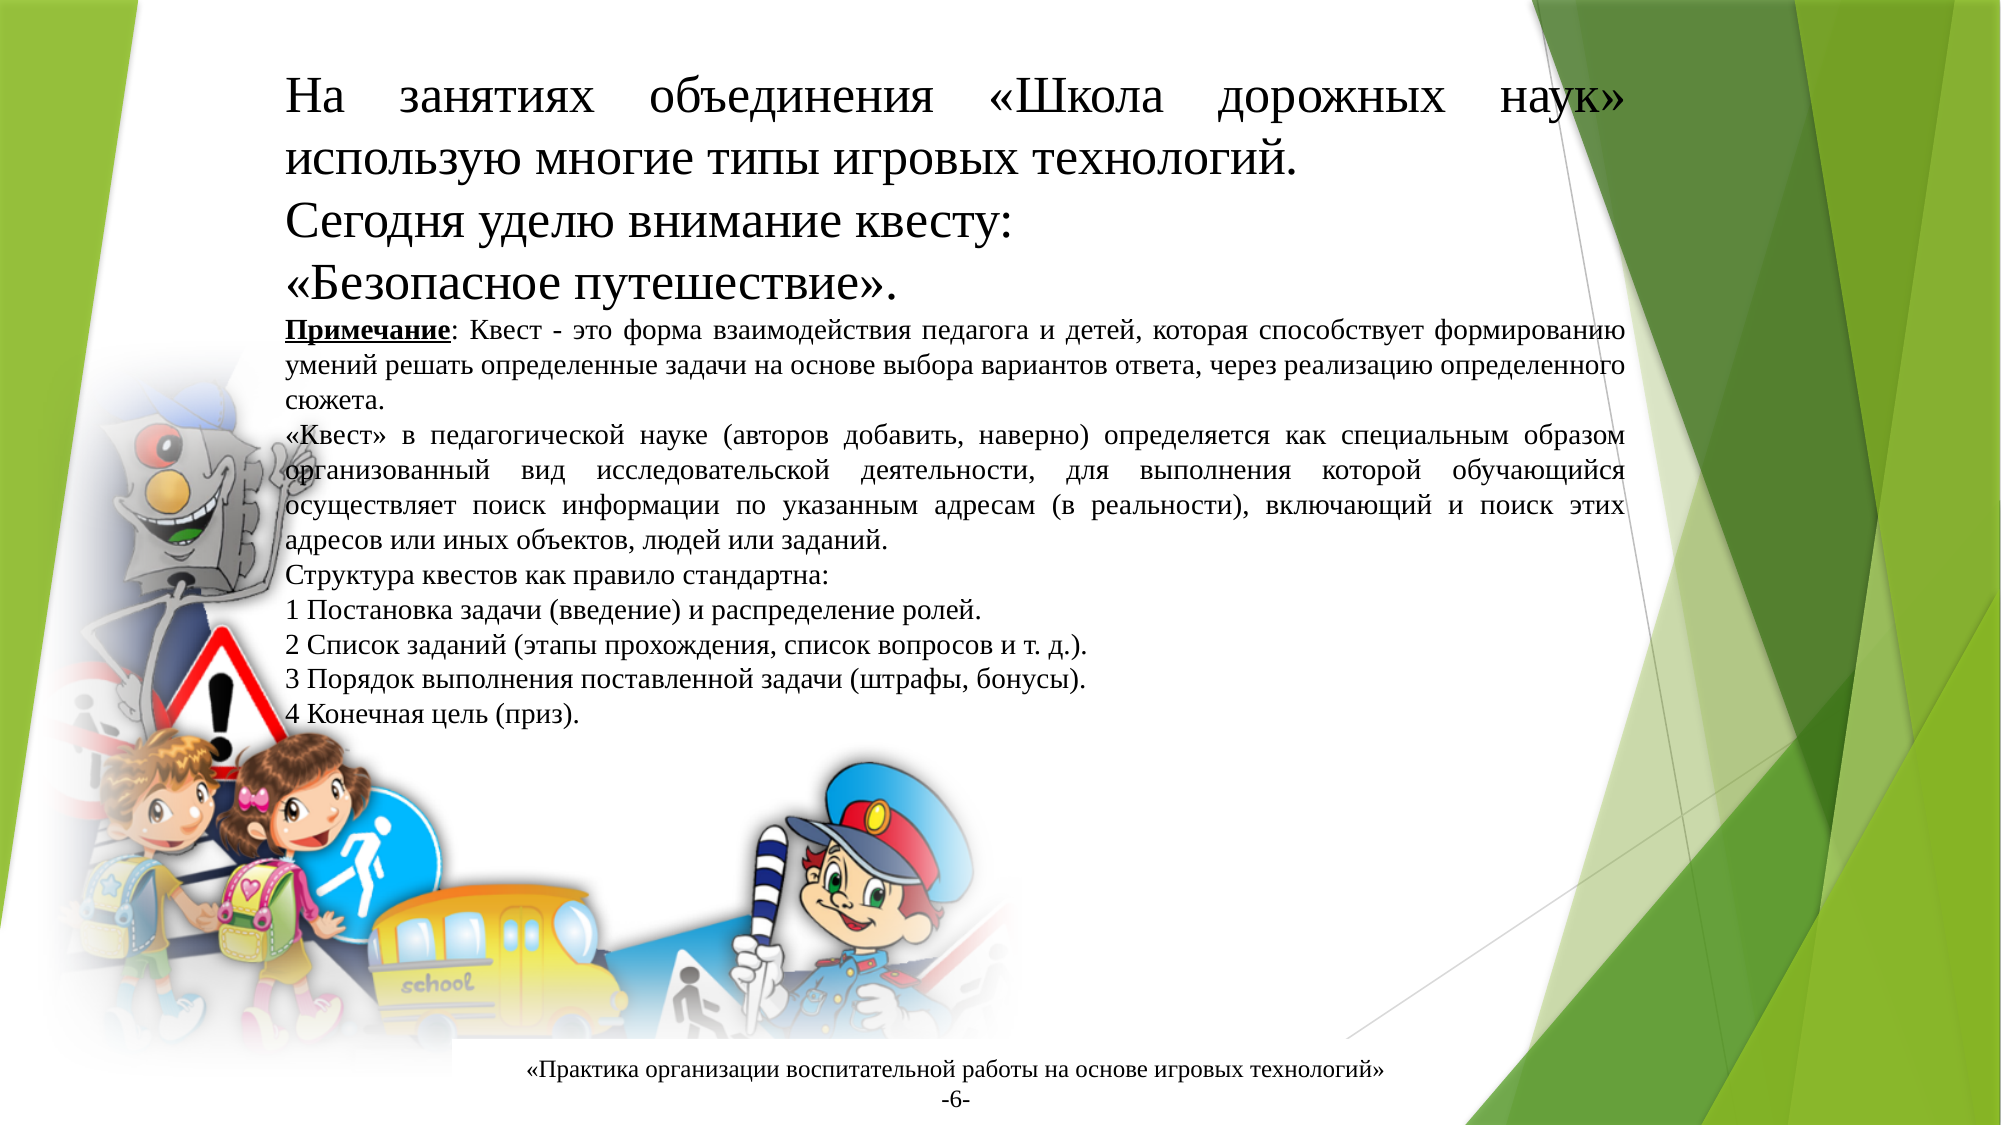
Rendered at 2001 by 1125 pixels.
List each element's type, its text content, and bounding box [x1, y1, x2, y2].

text_box На занятиях объединения «Школа дорожных наук» использую многие типы игровых технологий. Сегодня уделю внимание квесту: «Безопасное путешествие». Примечание: Квест - это форма взаимодействия педагога и детей, которая способствует формированию умений решать определенные задачи на основе выбора вариантов ответа, через реализацию определенного сюжета. «Квест» в педагогической науке (авторов добавить, наверно) определяется как специальным образом организованный вид исследовательской деятельности, для выполнения которой обучающийся осуществляет поиск информации по указанным адресам (в реальности), включающий и поиск этих адресов или иных объектов, людей или заданий. Структура квестов как правило стандартна: 1 Постановка задачи (введение) и распределение ролей. 2 Список заданий (этапы прохождения, список вопросов и т. д.). 3 Порядок выполнения поставленной задачи (штрафы, бонусы). 4 Конечная цель (приз). [269, 39, 1643, 751]
picture [32, 336, 1029, 1084]
text_box «Практика организации воспитательной работы на основе игровых технологий» -6- [451, 1037, 1461, 1125]
